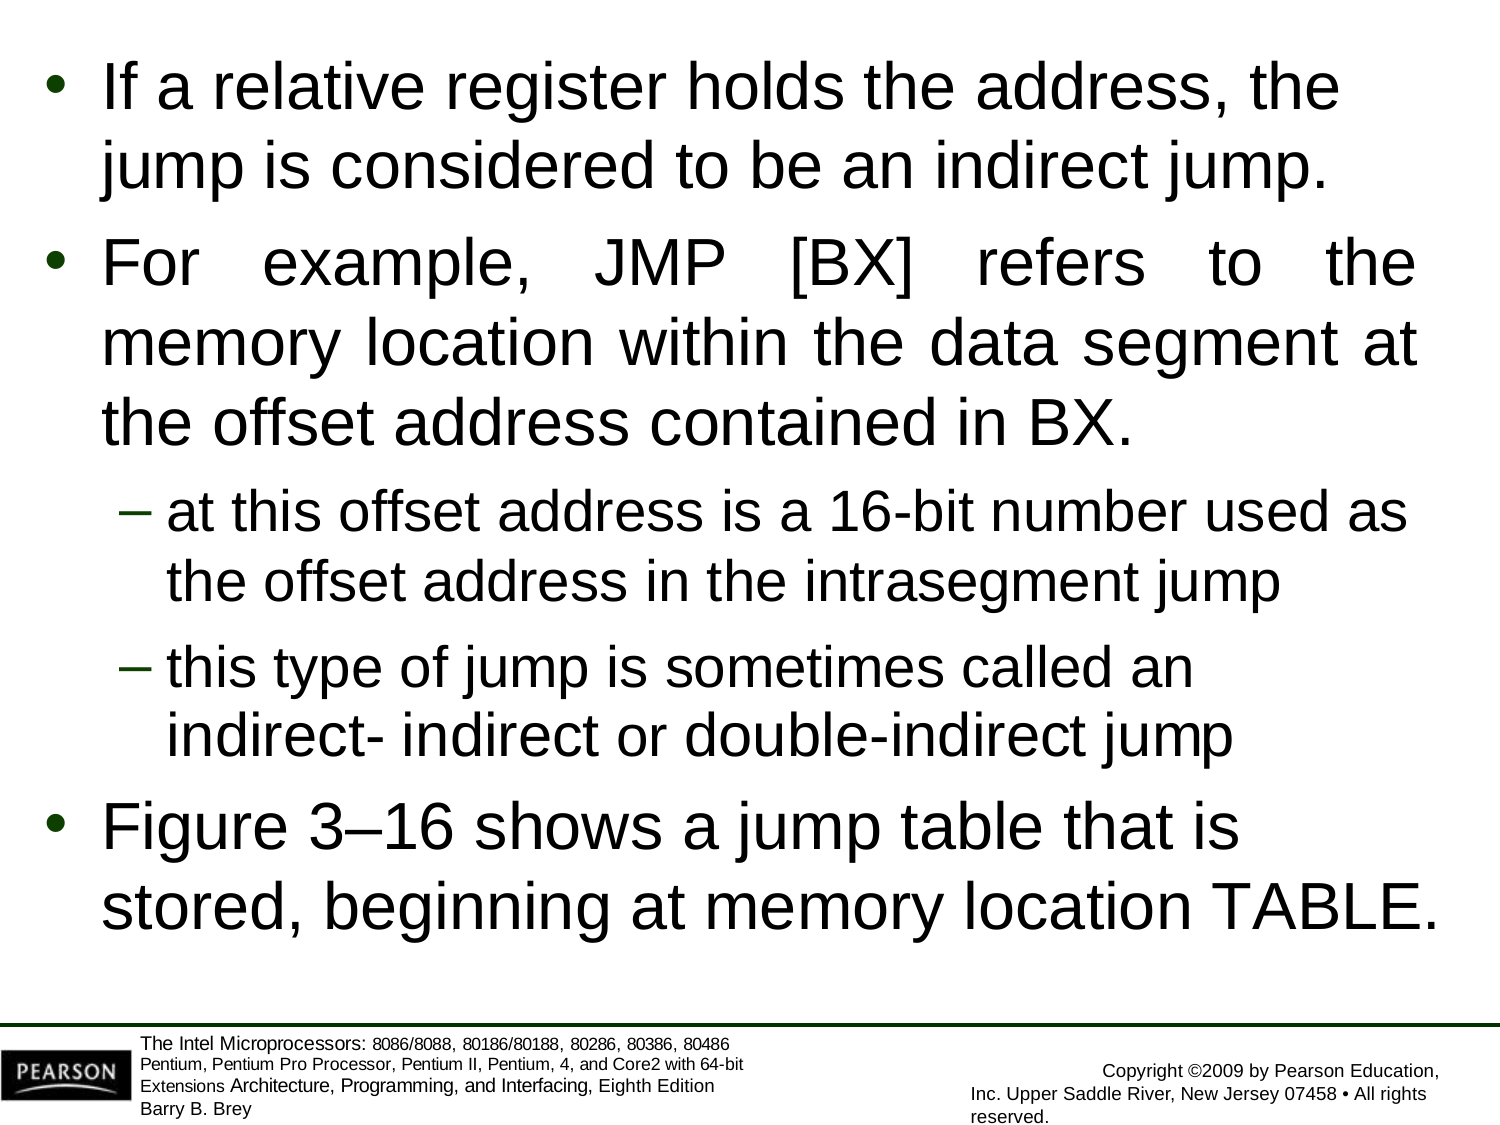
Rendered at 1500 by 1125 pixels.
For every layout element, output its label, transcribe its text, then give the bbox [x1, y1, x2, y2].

text_box If a relative register holds the address, the jump is considered to be an indirect jump. [42, 42, 1343, 203]
text_box [0, 1049, 133, 1102]
footer Copyright ©2009 by Pearson Education, Inc. Upper Saddle River, New Jersey 07458 • All rights reserved. [968, 1058, 1475, 1107]
slide_number The Intel Microprocessors: 8086/8088, 80186/80188, 80286, 80386, 80486 Pentium, Pentium Pro Processor, Pentium II, Pentium, 4, and Core2 with 64-bit Extensions Architecture, Programming, and Interfacing, Eighth Edition Barry B. Brey [137, 1032, 796, 1122]
text_box For example, JMP [BX] refers to the memory location within the data segment at the offset address contained in BX. at this offset address is a 16-bit number used as the offset address in the intrasegment jump this type of jump is sometimes called an indirect- indirect or double-indirect jump Figure 3–16 shows a jump table that is stored, beginning at memory location TABLE. [42, 218, 1465, 943]
